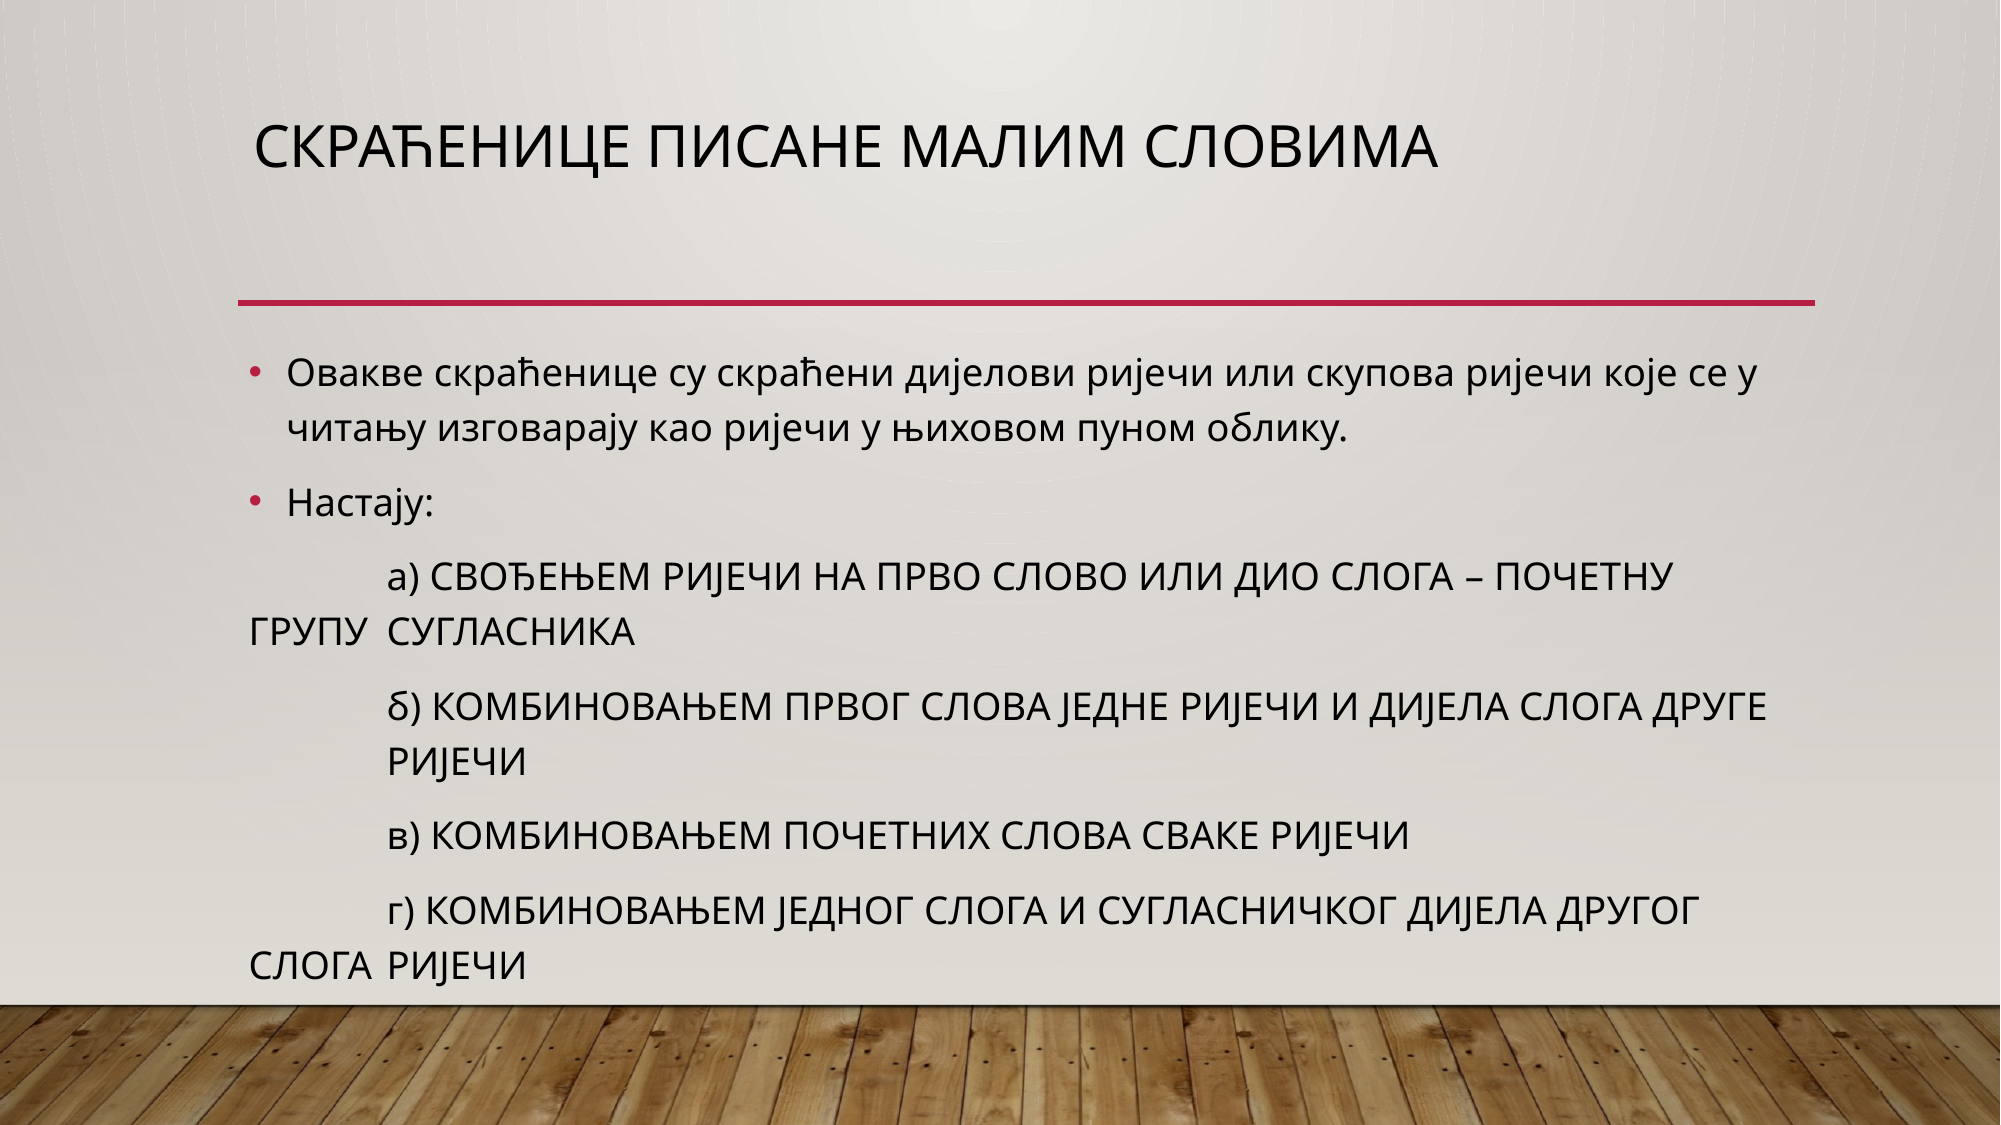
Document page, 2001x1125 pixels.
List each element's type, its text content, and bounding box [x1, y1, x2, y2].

title СКРАЋЕНИЦЕ ПИСАНЕ МАЛИМ СЛОВИМА [238, 109, 1814, 250]
list Овакве скраћенице су скраћени дијелови ријечи или скупова ријечи које се у читању изговарају као ријечи у њиховом пуном облику. Настају: а) СВОЂЕЊЕМ РИЈЕЧИ НА ПРВО СЛОВО ИЛИ ДИО СЛОГА – ПОЧЕТНУ ГРУПУ СУГЛАСНИКА б) КОМБИНОВАЊЕМ ПРВОГ СЛОВА ЈЕДНЕ РИЈЕЧИ И ДИЈЕЛА СЛОГА ДРУГЕ РИЈЕЧИ в) КОМБИНОВАЊЕМ ПОЧЕТНИХ СЛОВА СВАКЕ РИЈЕЧИ г) КОМБИНОВАЊЕМ ЈЕДНОГ СЛОГА И СУГЛАСНИЧКОГ ДИЈЕЛА ДРУГОГ СЛОГА РИЈЕЧИ [233, 331, 1810, 996]
picture [0, 1005, 2000, 1125]
